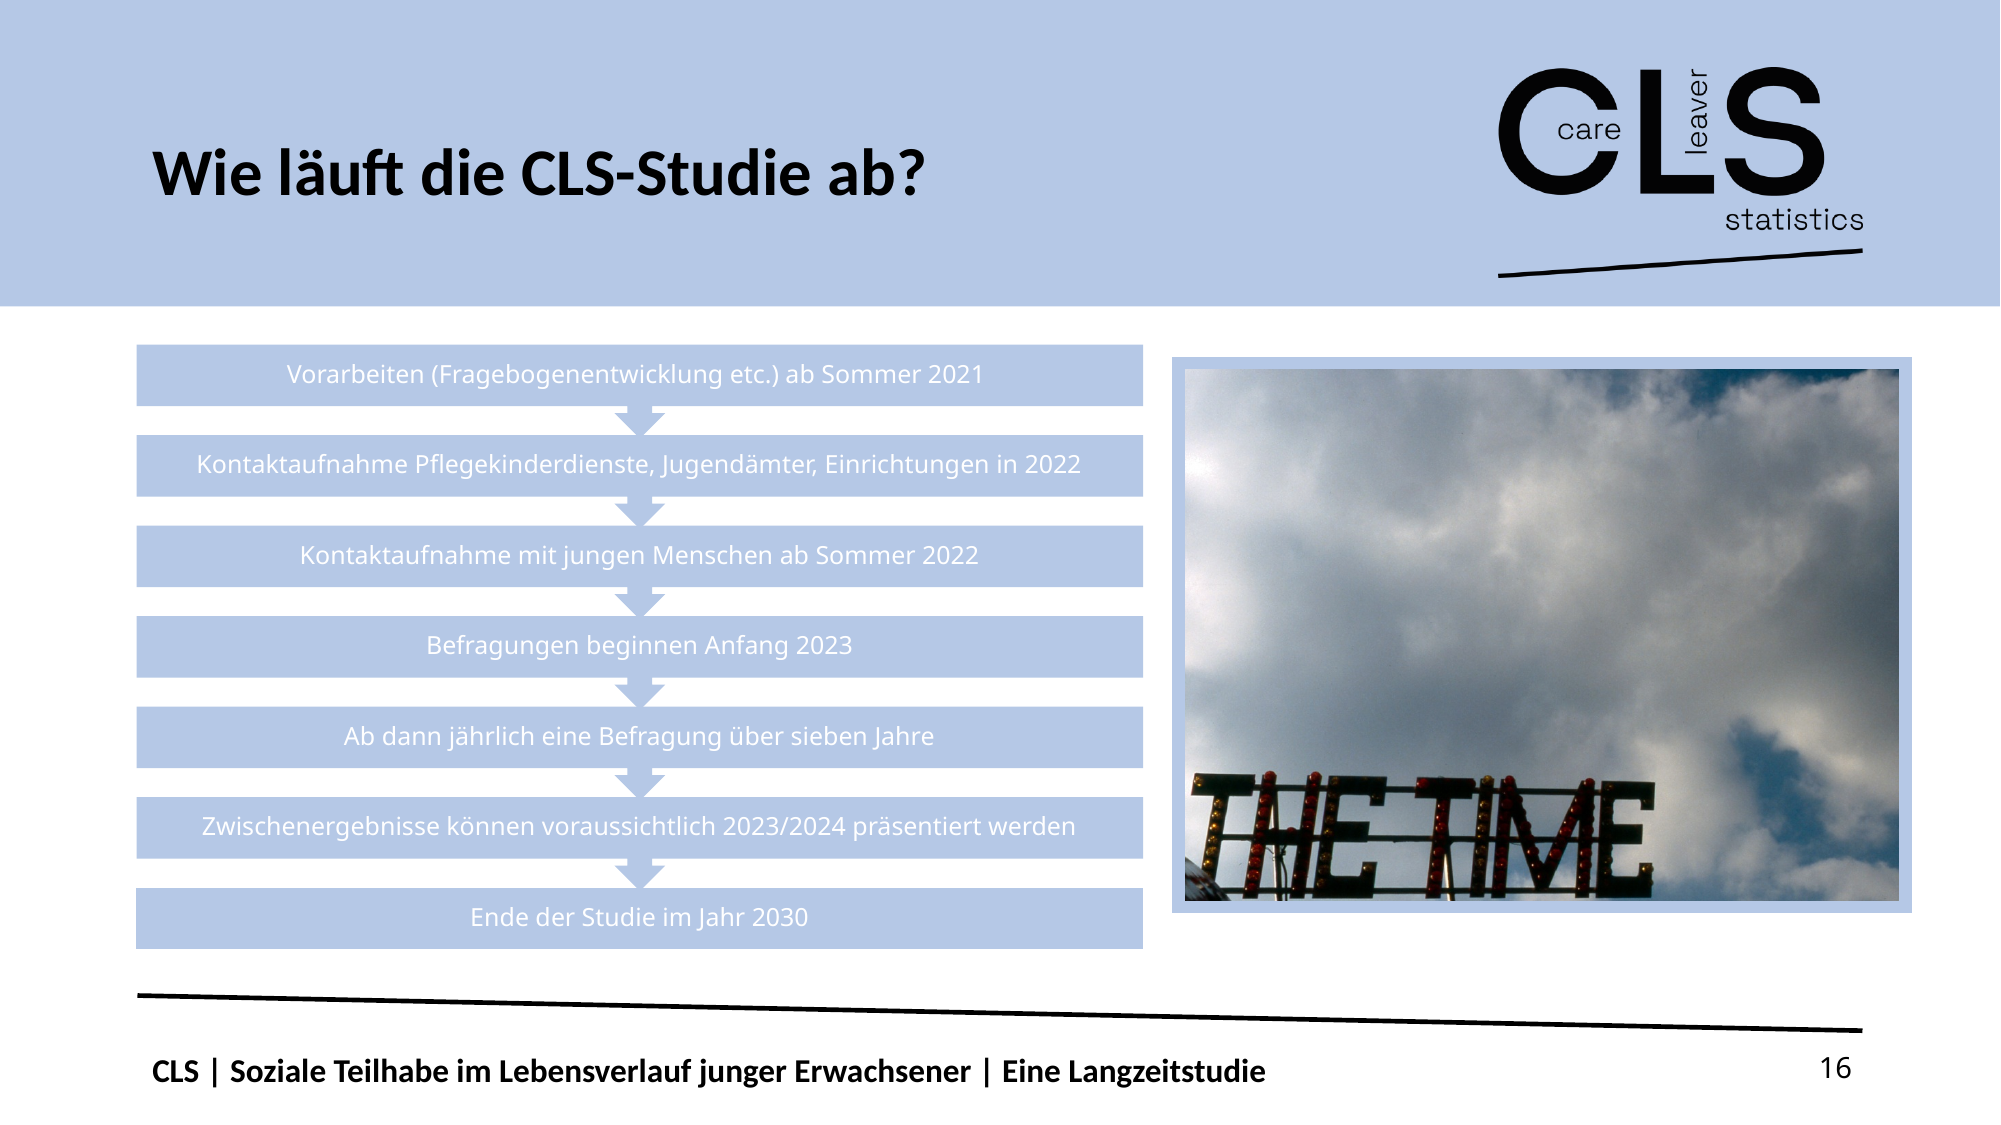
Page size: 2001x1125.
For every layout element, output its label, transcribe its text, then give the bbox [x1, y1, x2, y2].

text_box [137, 345, 1142, 949]
slide_number CLS | Soziale Teilhabe im Lebensverlauf junger Erwachsener | Eine Langzeitstudie [137, 1041, 1320, 1102]
title Wie läuft die CLS-Studie ab? [137, 59, 1364, 278]
picture [1498, 67, 1863, 278]
picture [1184, 369, 1900, 901]
